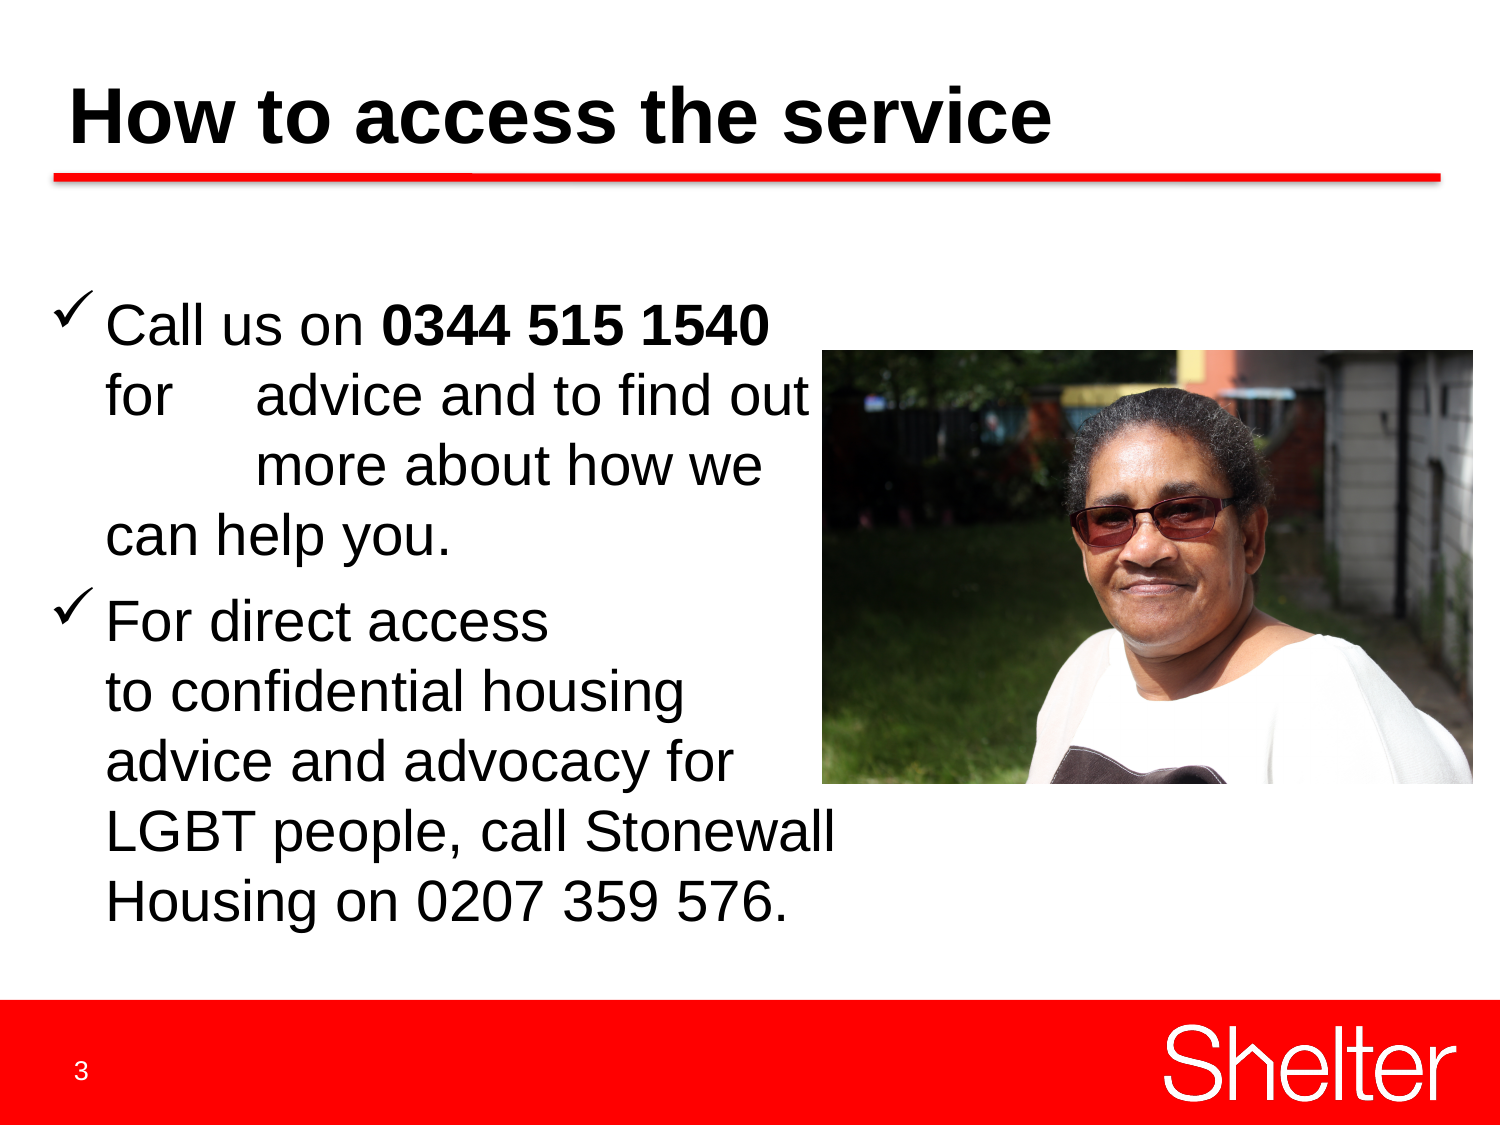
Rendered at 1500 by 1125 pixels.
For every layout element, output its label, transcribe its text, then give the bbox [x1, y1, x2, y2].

title How to access the service [53, 47, 1441, 173]
list Call us on 0344 515 1540 for advice and to find out more about how we can help you. For direct access to confidential housing advice and advocacy for LGBT people, call Stonewall Housing on 0207 359 576. [34, 279, 854, 1002]
picture [822, 350, 1473, 784]
picture [1163, 1020, 1460, 1104]
